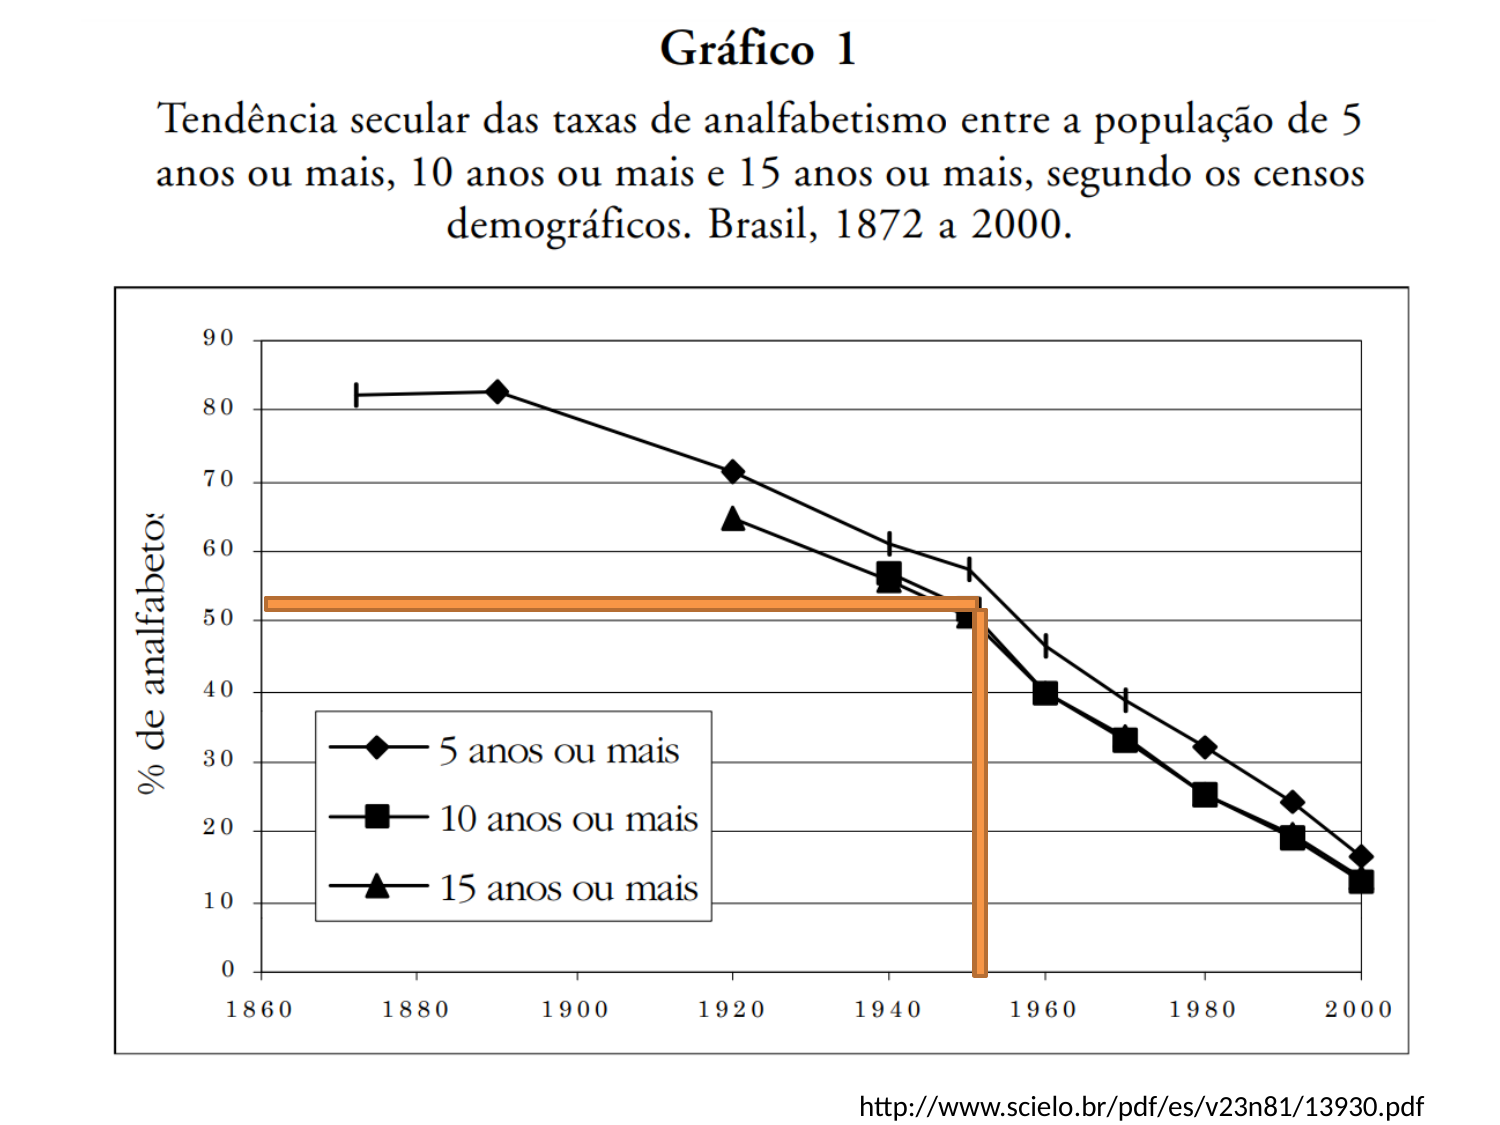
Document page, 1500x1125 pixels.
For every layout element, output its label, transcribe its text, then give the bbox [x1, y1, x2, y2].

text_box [265, 597, 987, 977]
picture [81, 18, 1436, 1068]
text_box http://www.scielo.br/pdf/es/v23n81/13930.pdf [844, 1080, 1500, 1125]
